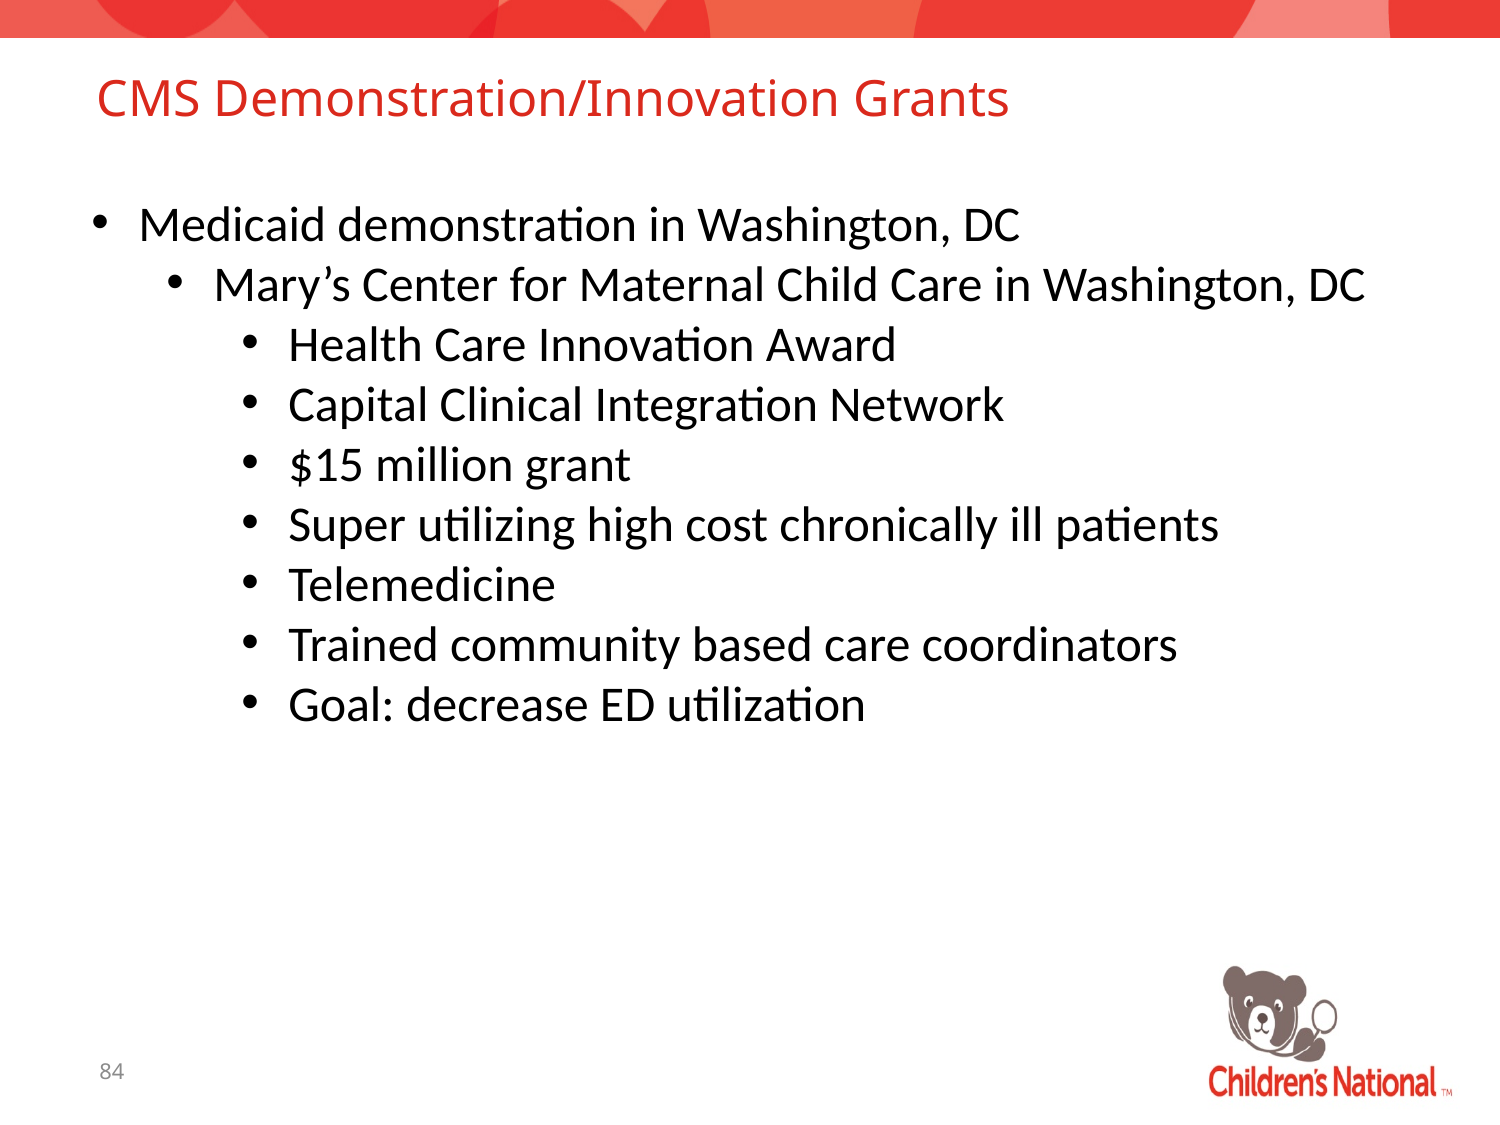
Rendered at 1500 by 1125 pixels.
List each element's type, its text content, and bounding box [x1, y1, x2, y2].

picture [0, 0, 1500, 38]
text_box Medicaid demonstration in Washington, DC Mary’s Center for Maternal Child Care in Washington, DC Health Care Innovation Award Capital Clinical Integration Network $15 million grant Super utilizing high cost chronically ill patients Telemedicine Trained community based care coordinators Goal: decrease ED utilization [76, 184, 1412, 785]
title CMS Demonstration/Innovation Grants [81, 59, 1432, 170]
slide_number 84 [84, 1042, 435, 1103]
picture [1164, 933, 1500, 1125]
